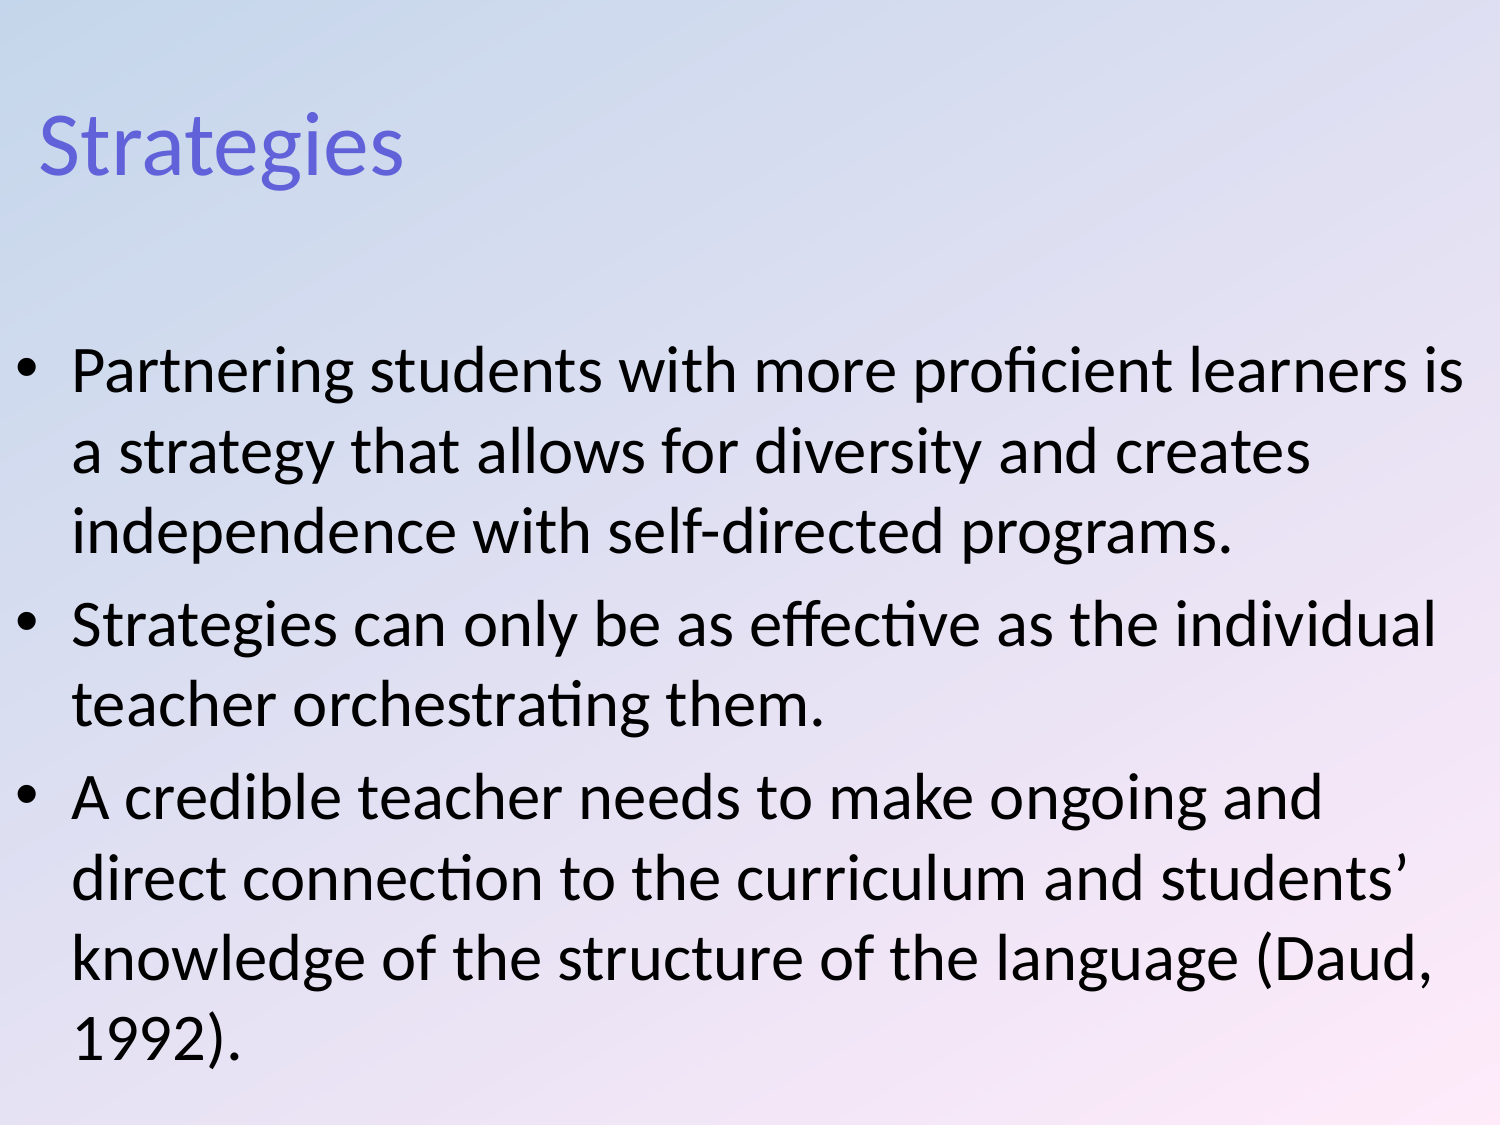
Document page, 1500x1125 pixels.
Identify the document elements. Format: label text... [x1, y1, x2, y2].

list Partnering students with more proficient learners is a strategy that allows for diversity and creates independence with self-directed programs. Strategies can only be as effective as the individual teacher orchestrating them. A credible teacher needs to make ongoing and direct connection to the curriculum and students’ knowledge of the structure of the language (Daud, 1992). [0, 318, 1500, 1125]
title Strategies [0, 45, 683, 233]
